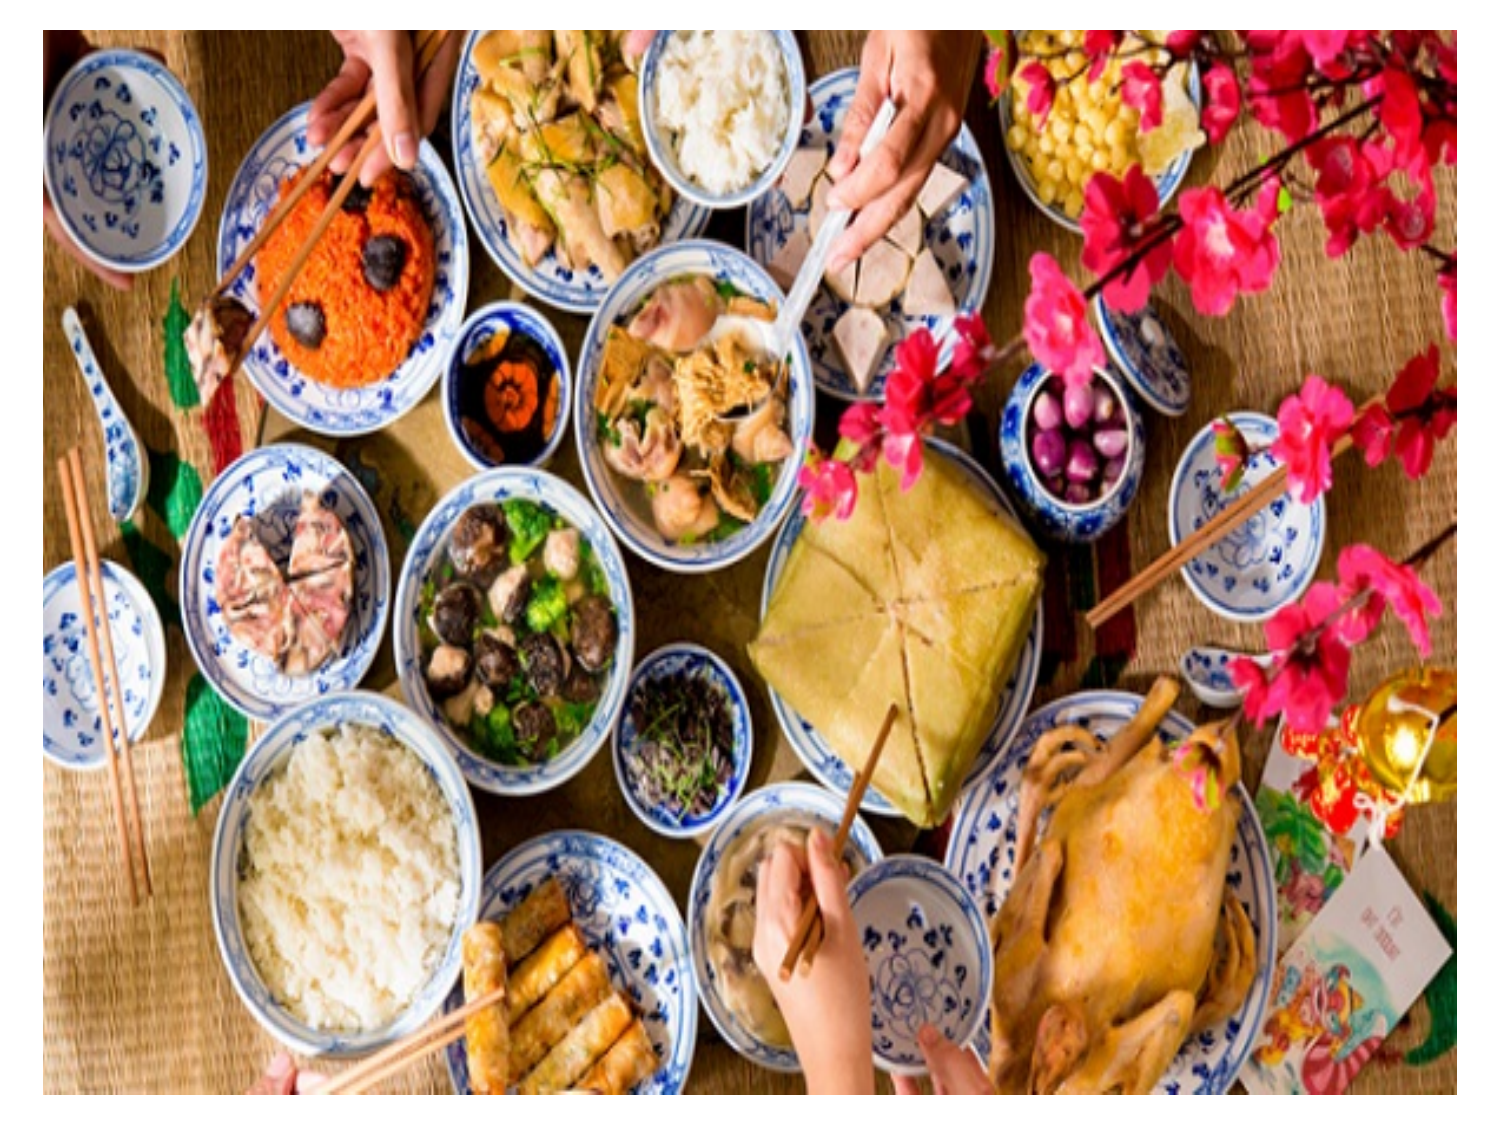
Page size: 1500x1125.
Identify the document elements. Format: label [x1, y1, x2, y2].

picture [43, 30, 1457, 1095]
